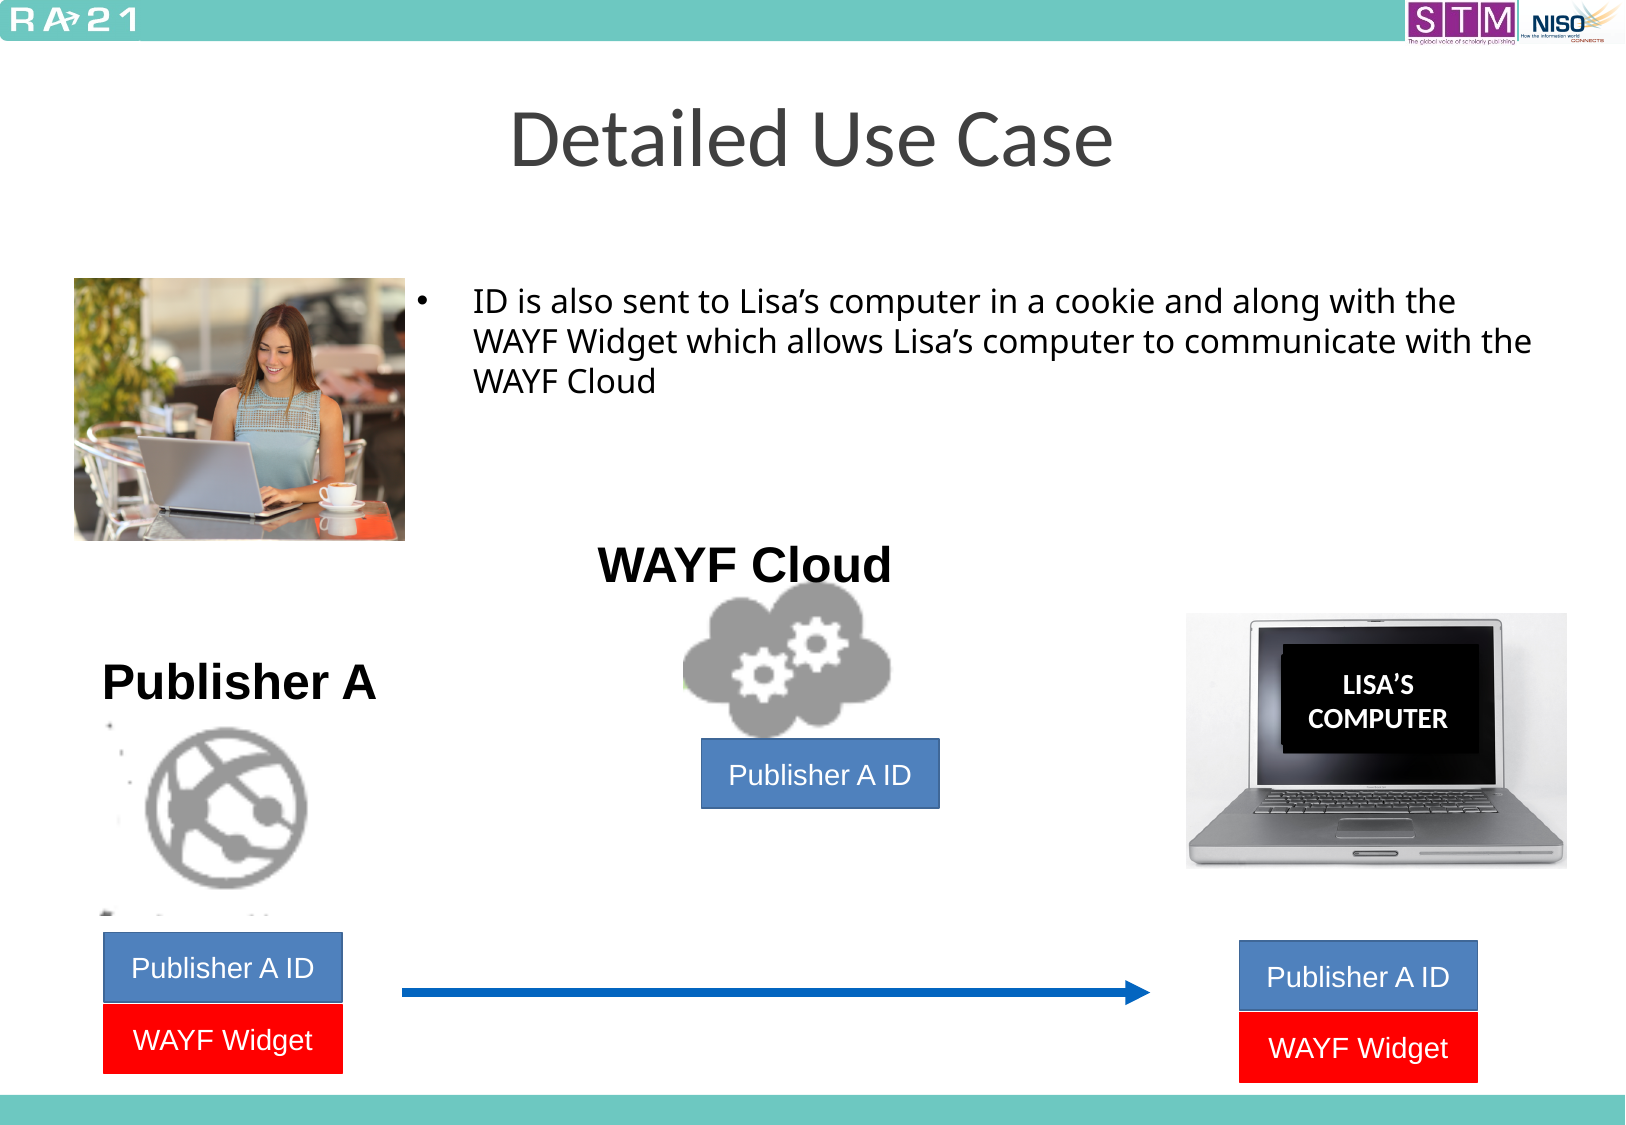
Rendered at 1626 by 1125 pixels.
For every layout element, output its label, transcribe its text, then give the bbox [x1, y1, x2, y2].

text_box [103, 1009, 343, 1074]
picture [50, 719, 362, 916]
picture [1185, 613, 1568, 869]
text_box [701, 738, 940, 809]
picture [1519, 0, 1625, 44]
picture [74, 278, 405, 541]
text_box ID is also sent to Lisa’s computer in a cookie and along with the WAYF Widget which allows Lisa’s computer to communicate with the WAYF Cloud [409, 272, 1553, 408]
text_box [402, 986, 1151, 999]
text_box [103, 932, 343, 1003]
text_box Publisher A [100, 649, 379, 710]
title Detailed Use Case [80, 75, 1545, 265]
text_box WAYF Cloud [591, 532, 899, 593]
picture [0, 0, 140, 41]
picture [682, 564, 905, 761]
picture [1405, 0, 1517, 46]
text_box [1239, 940, 1478, 1083]
